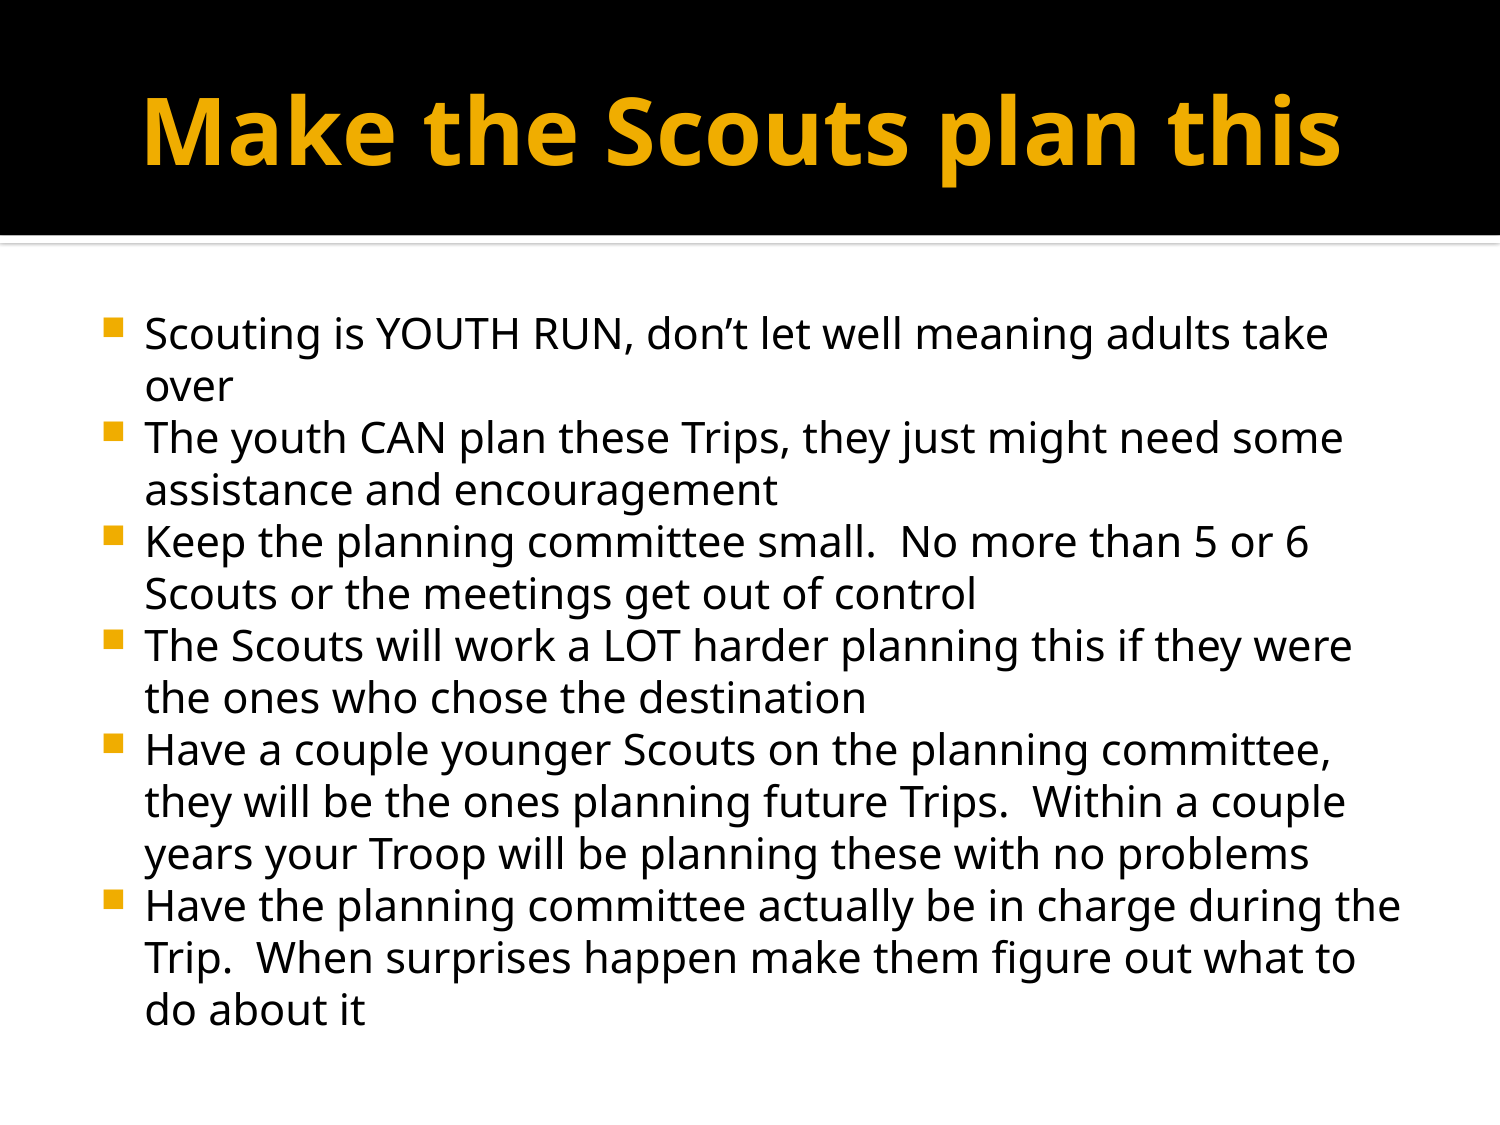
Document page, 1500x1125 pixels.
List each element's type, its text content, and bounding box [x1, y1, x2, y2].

list Scouting is YOUTH RUN, don’t let well meaning adults take over The youth CAN plan these Trips, they just might need some assistance and encouragement Keep the planning committee small. No more than 5 or 6 Scouts or the meetings get out of control The Scouts will work a LOT harder planning this if they were the ones who chose the destination Have a couple younger Scouts on the planning committee, they will be the ones planning future Trips. Within a couple years your Troop will be planning these with no problems Have the planning committee actually be in charge during the Trip. When surprises happen make them figure out what to do about it [75, 291, 1425, 1050]
title Make the Scouts plan this [75, 25, 1425, 231]
